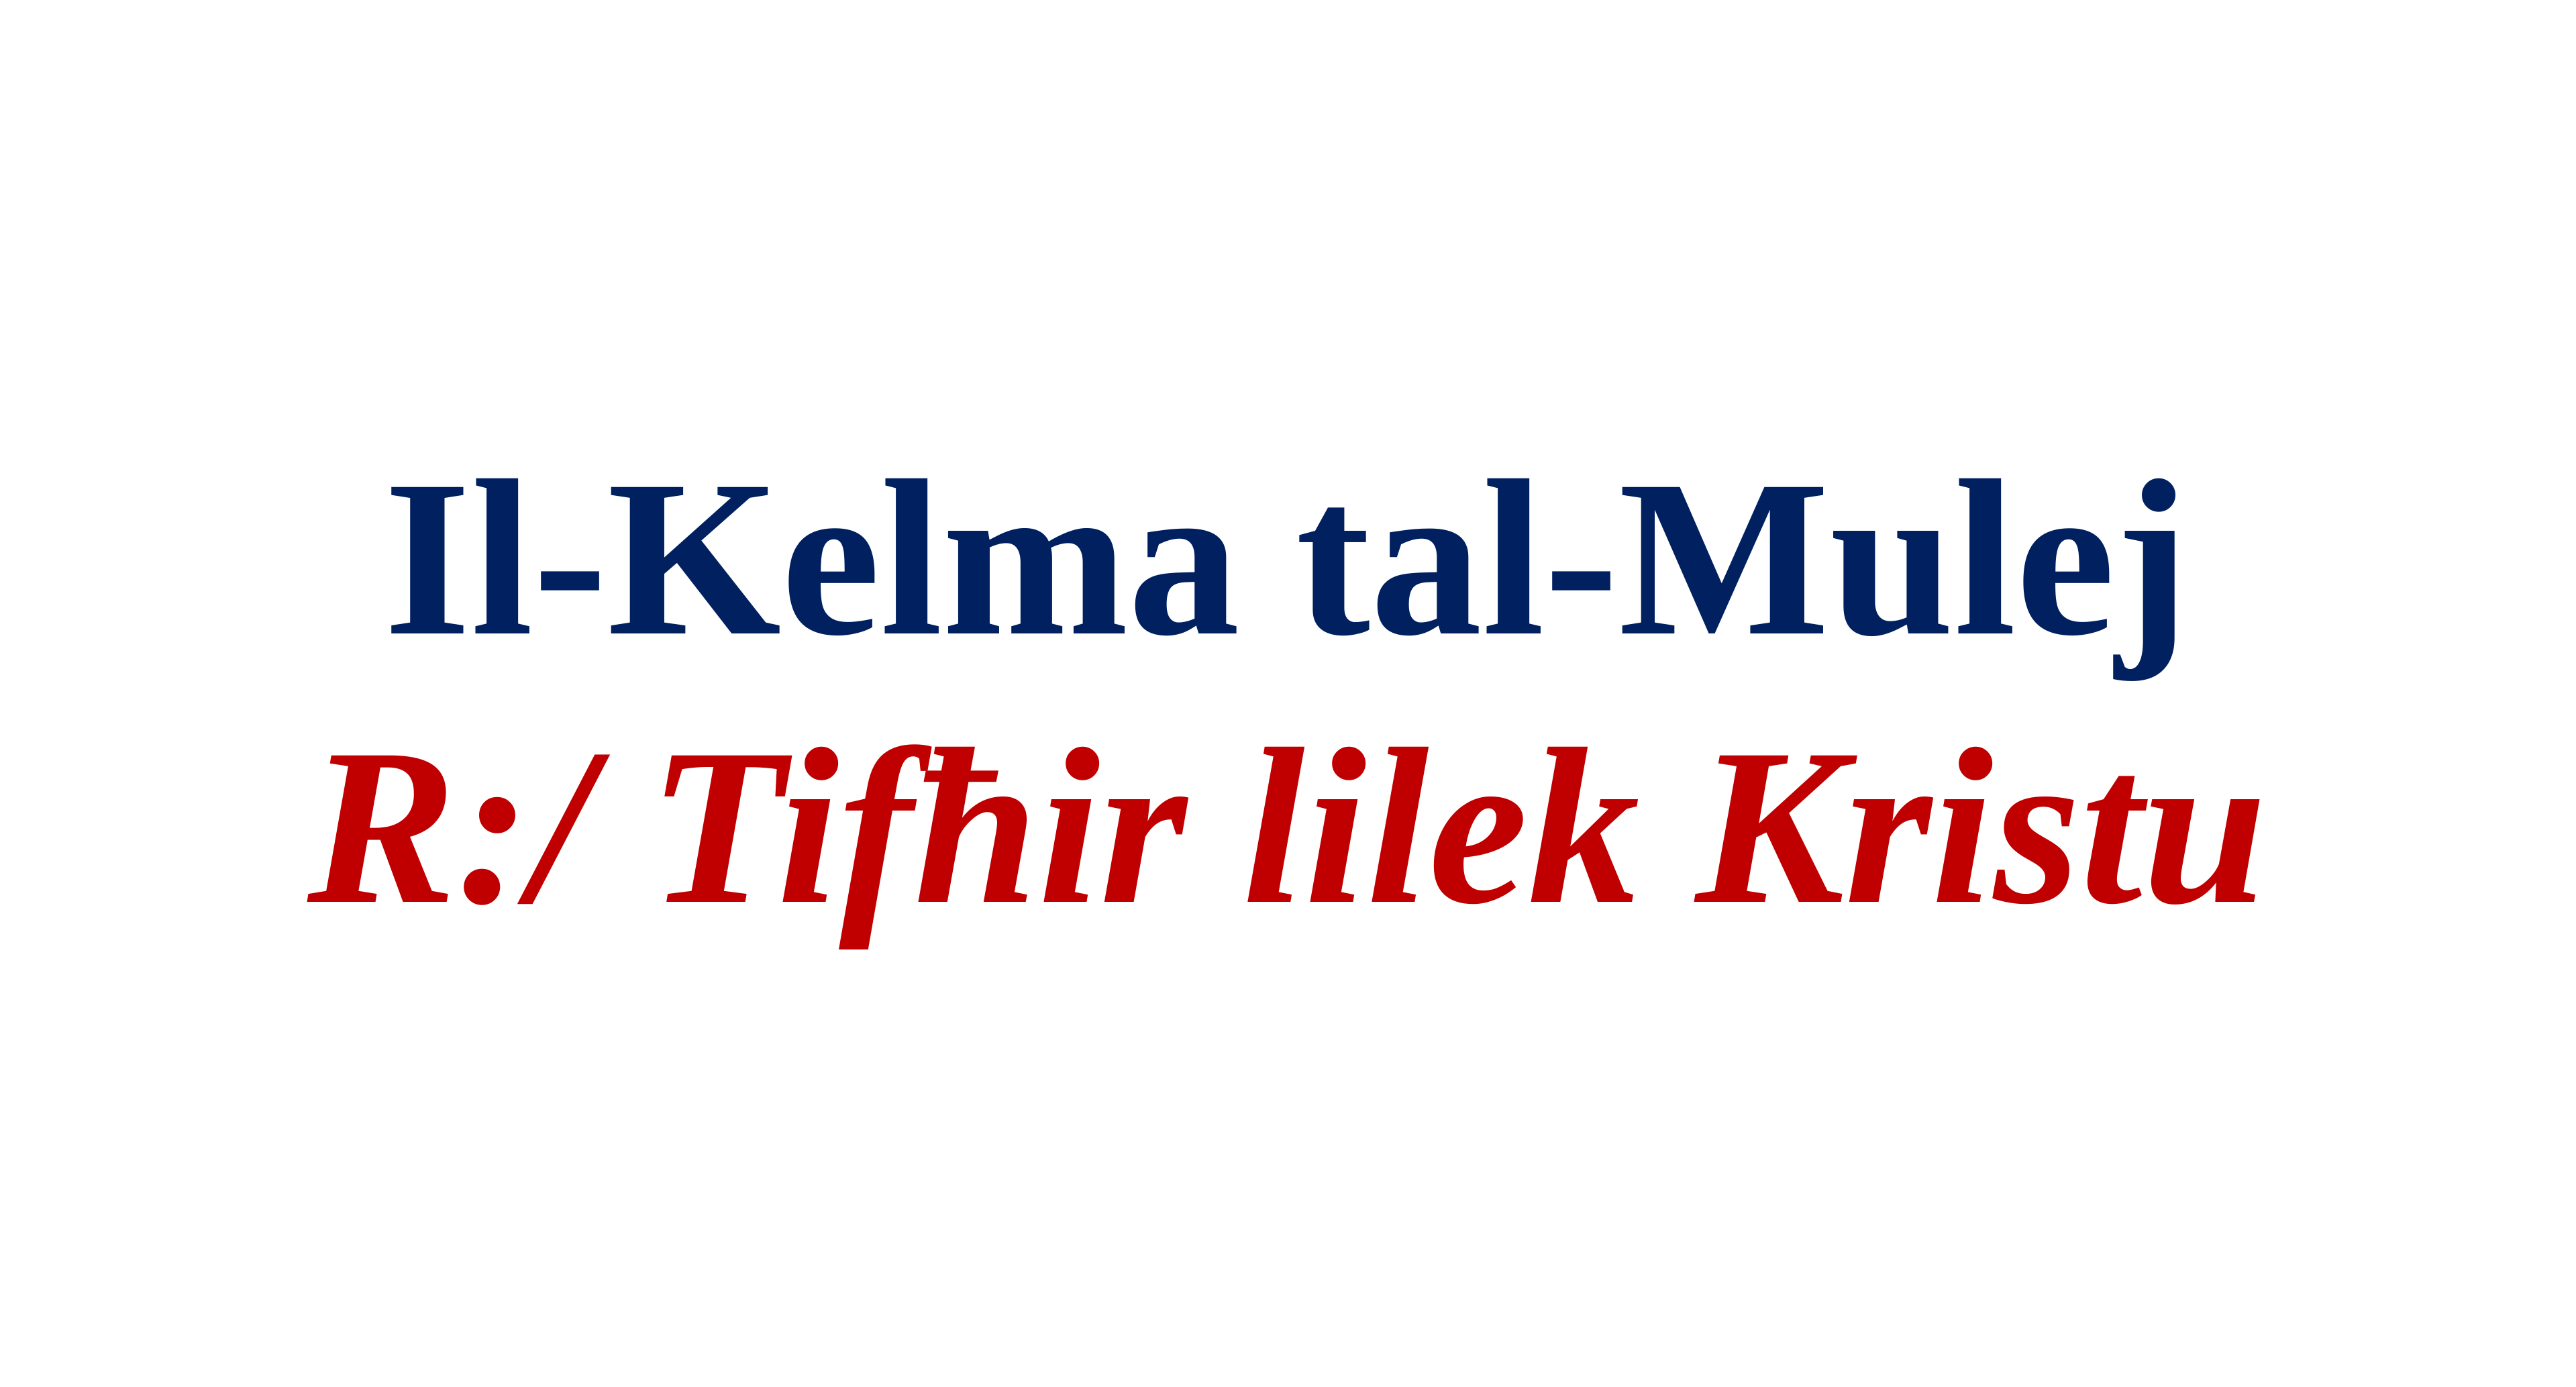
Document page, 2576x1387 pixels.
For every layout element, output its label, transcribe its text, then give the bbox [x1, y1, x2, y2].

text_box Il-Kelma tal-Mulej R:/ Tifħir lilek Kristu [0, 405, 2576, 952]
